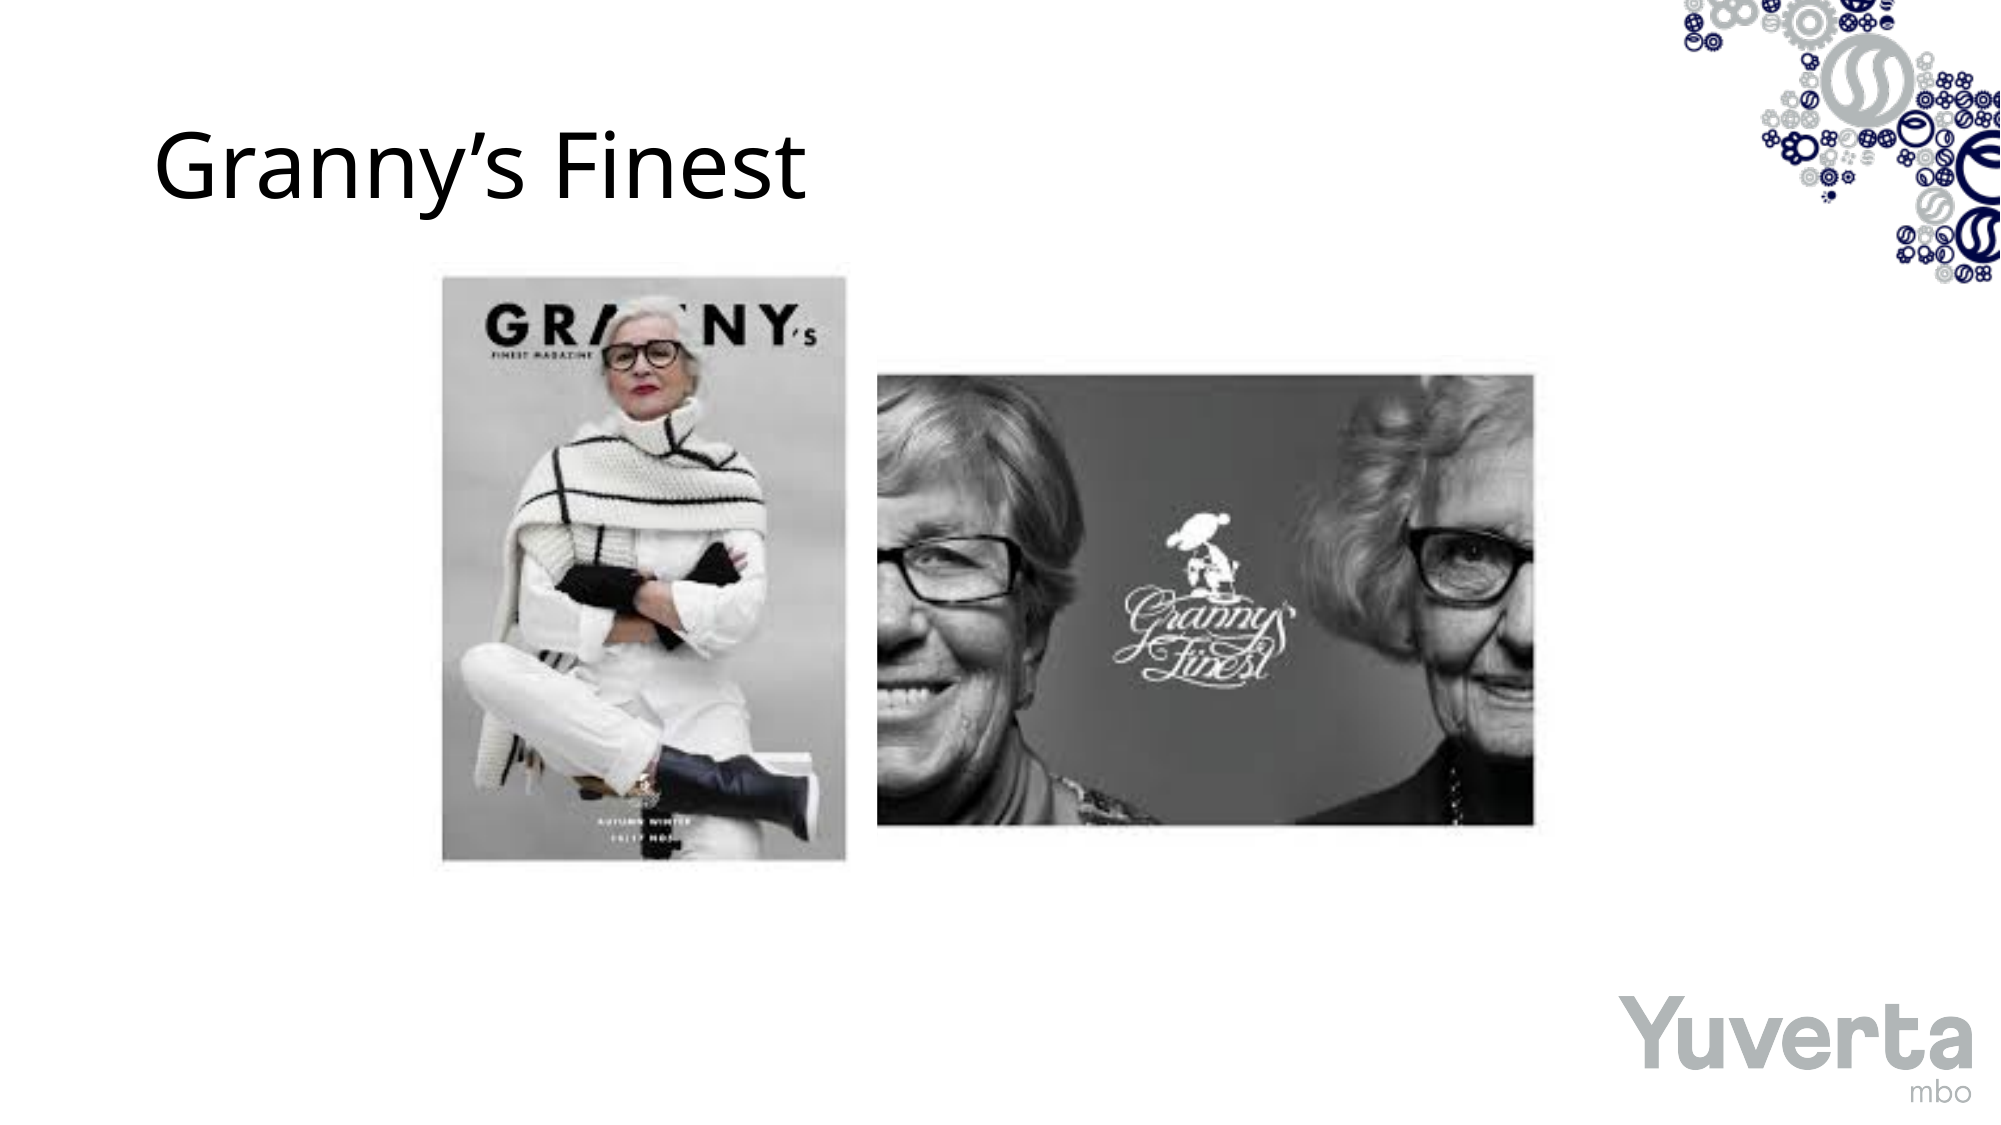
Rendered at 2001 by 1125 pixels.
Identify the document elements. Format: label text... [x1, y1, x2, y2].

title Granny’s Finest [137, 59, 1863, 278]
picture [0, 0, 2000, 1125]
